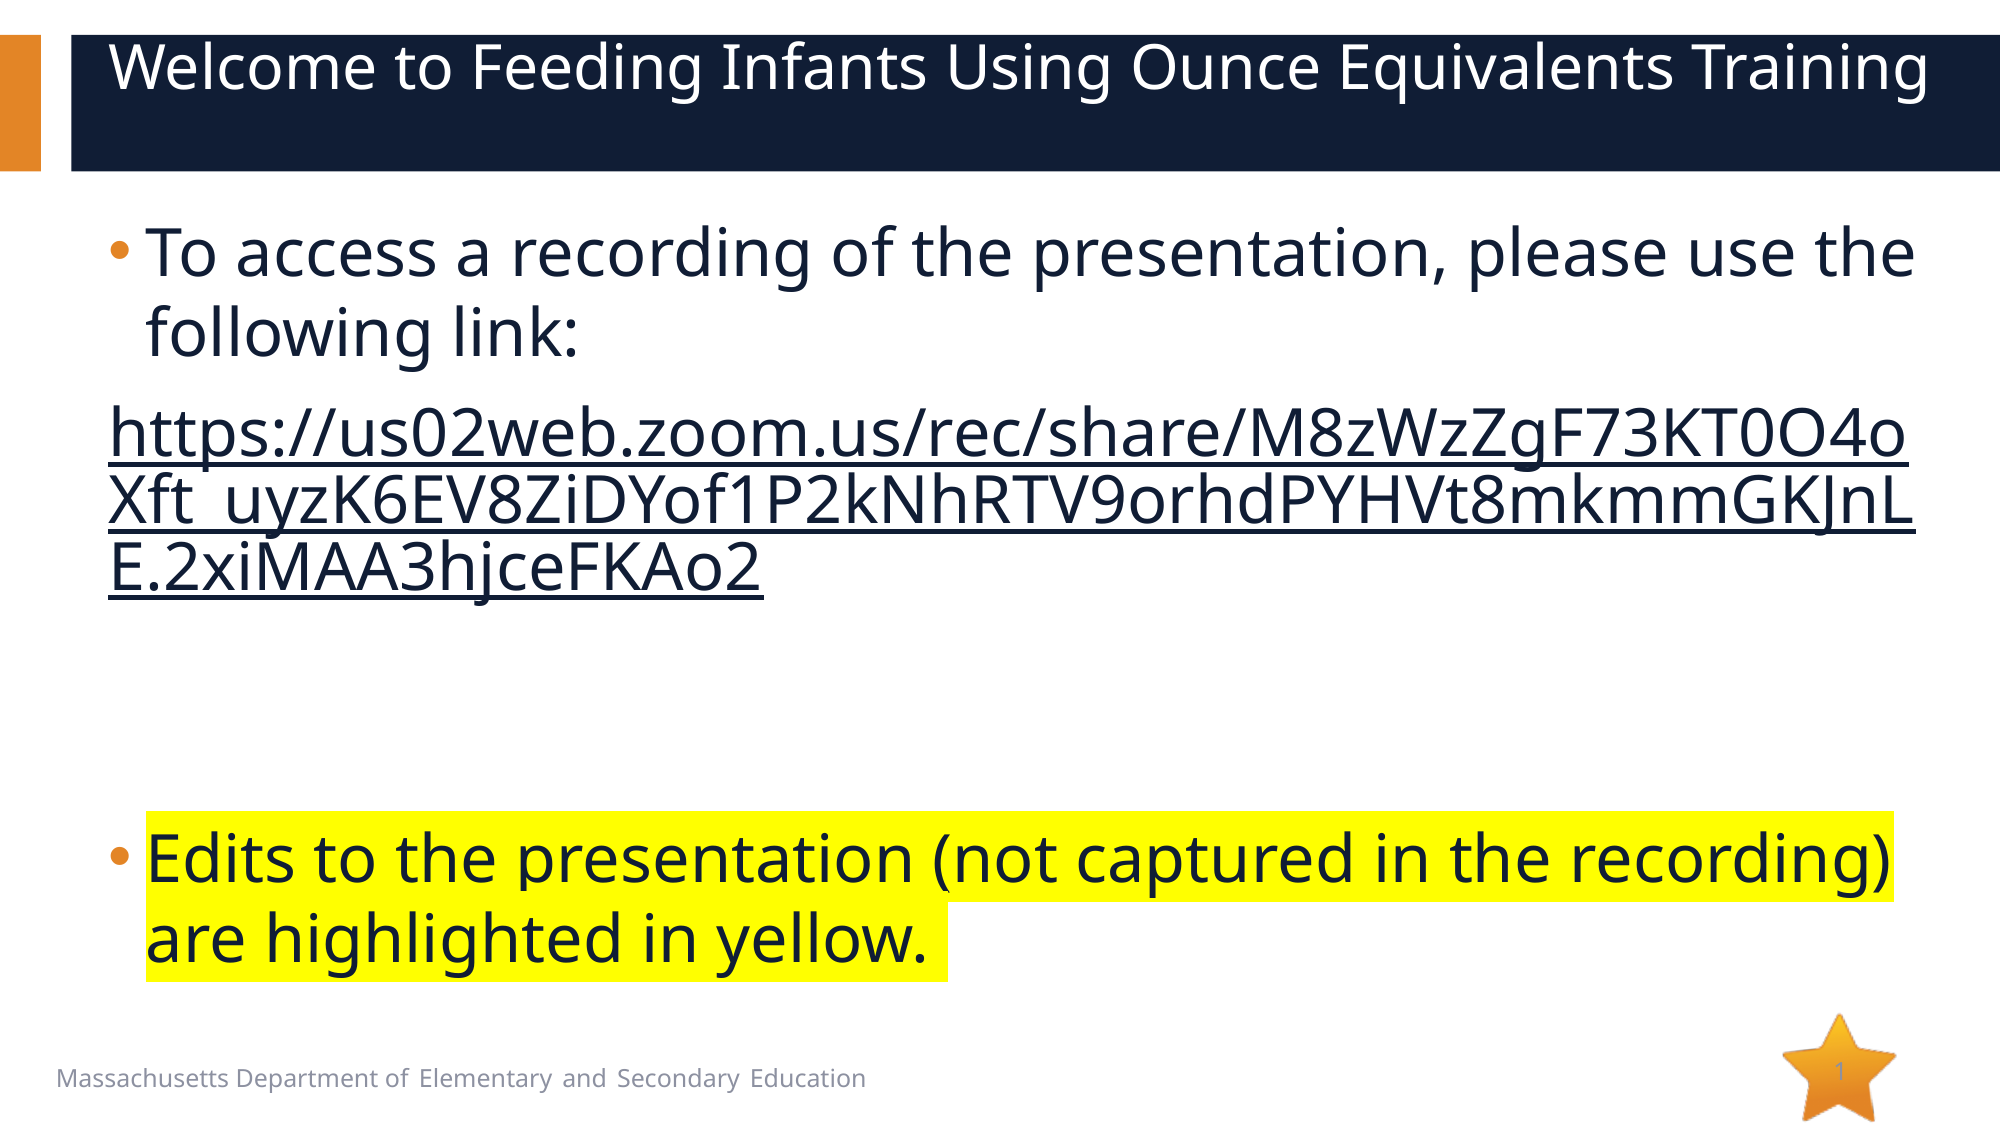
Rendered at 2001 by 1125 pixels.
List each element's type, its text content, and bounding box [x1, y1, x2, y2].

slide_number 1 [1412, 1042, 1863, 1103]
title Welcome to Feeding Infants Using Ounce Equivalents Training [93, 47, 1959, 159]
picture [1775, 1031, 1909, 1125]
list To access a recording of the presentation, please use the following link: https://us02web.zoom.us/rec/share/M8zWzZgF73KT0O4oXft_uyzK6EV8ZiDYof1P2kNhRTV9orhdPYHVt8mkmmGKJnLE.2xiMAA3hjceFKAo2 Edits to the presentation (not captured in the recording) are highlighted in yellow. [93, 201, 1959, 1031]
